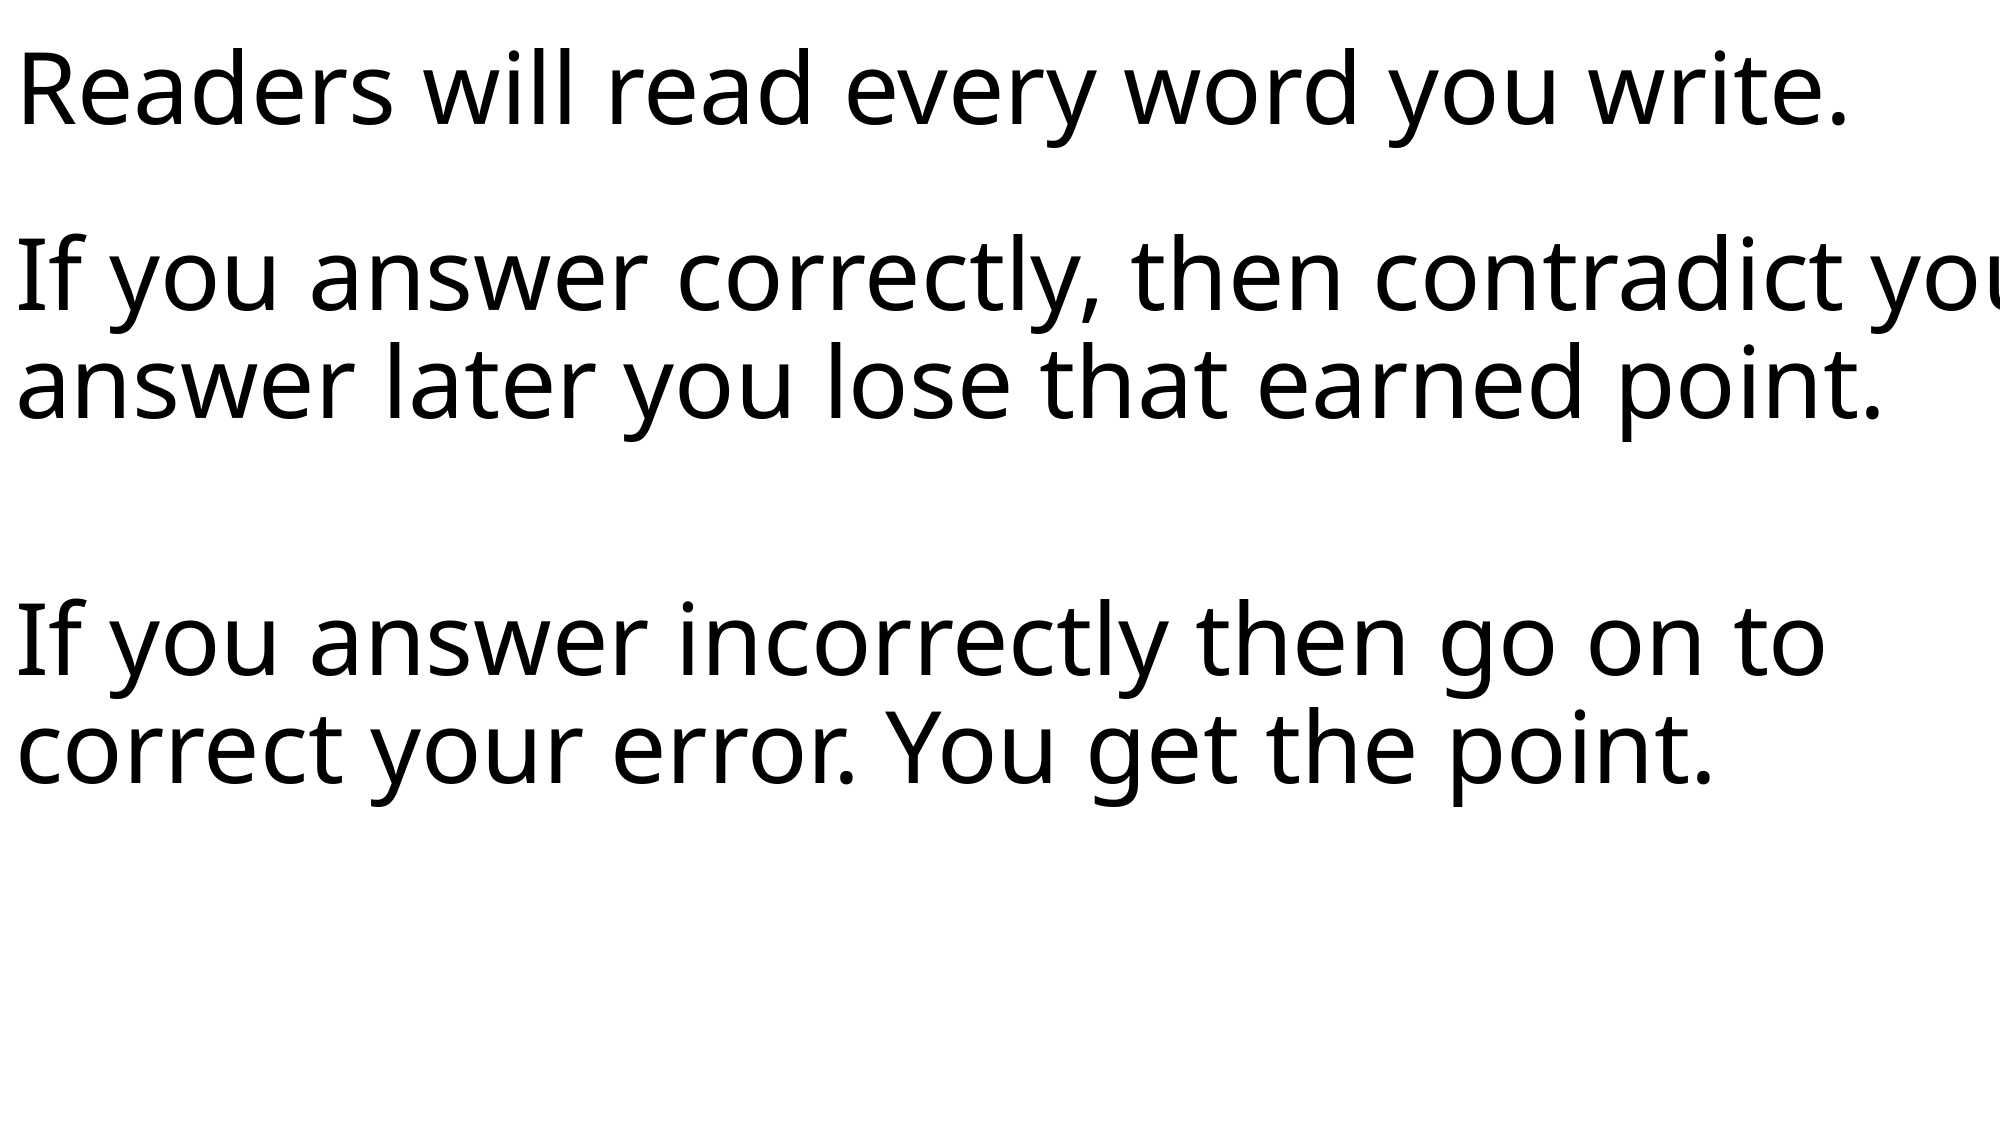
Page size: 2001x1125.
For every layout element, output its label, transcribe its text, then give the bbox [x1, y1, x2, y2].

list Readers will read every word you write. If you answer correctly, then contradict your answer later you lose that earned point. If you answer incorrectly then go on to correct your error. You get the point. [0, 31, 2000, 1094]
